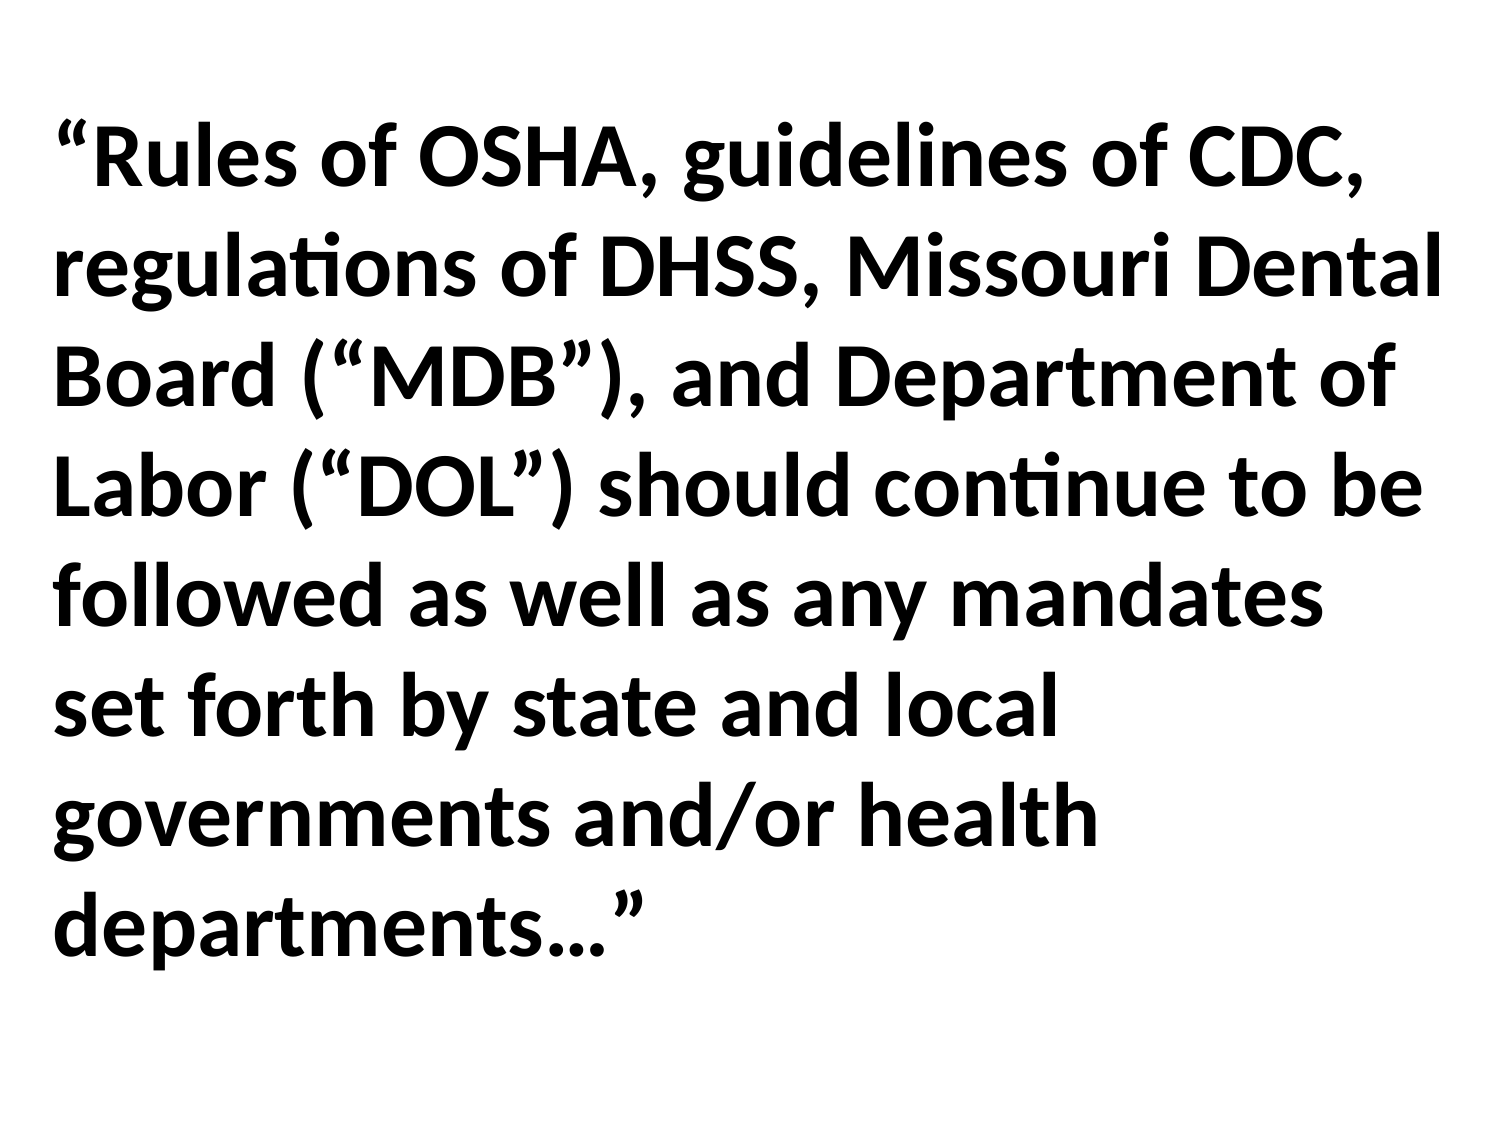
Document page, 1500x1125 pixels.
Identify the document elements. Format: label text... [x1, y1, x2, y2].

text_box “Rules of OSHA, guidelines of CDC, regulations of DHSS, Missouri Dental Board (“MDB”), and Department of Labor (“DOL”) should continue to be followed as well as any mandates set forth by state and local governments and/or health departments…” [38, 87, 1463, 1062]
